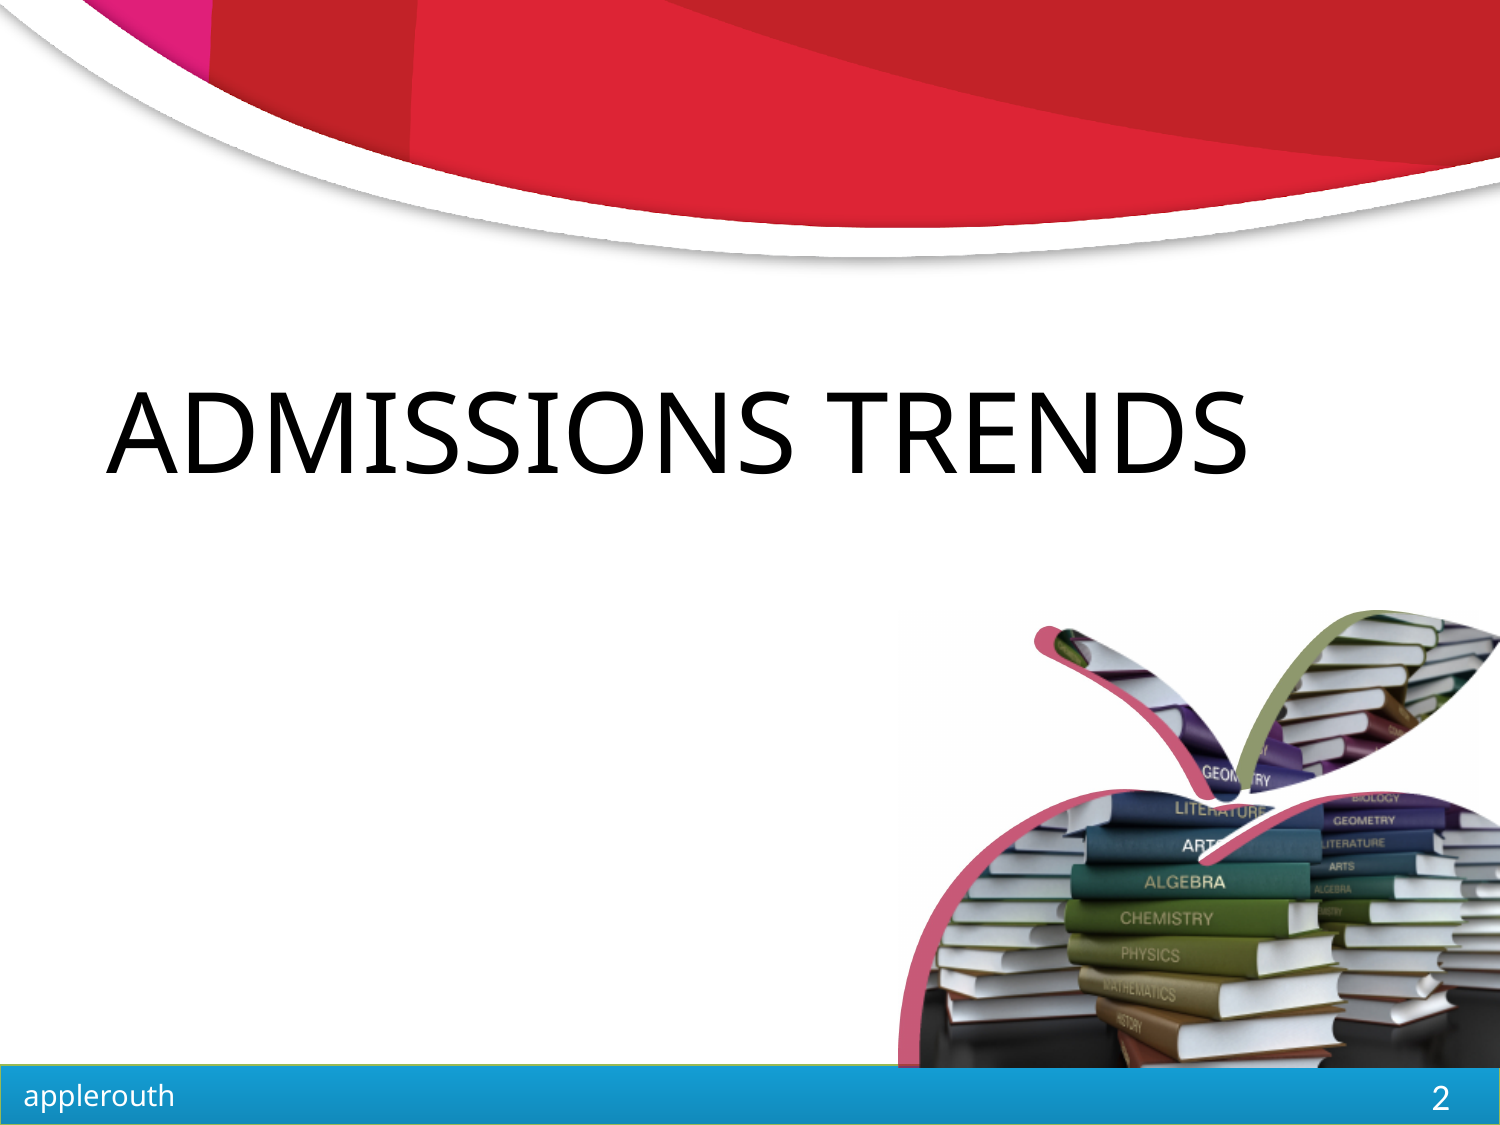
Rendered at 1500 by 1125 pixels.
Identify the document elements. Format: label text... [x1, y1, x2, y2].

title ADMISSIONS TRENDS [91, 353, 1449, 577]
picture [0, 0, 1500, 1068]
